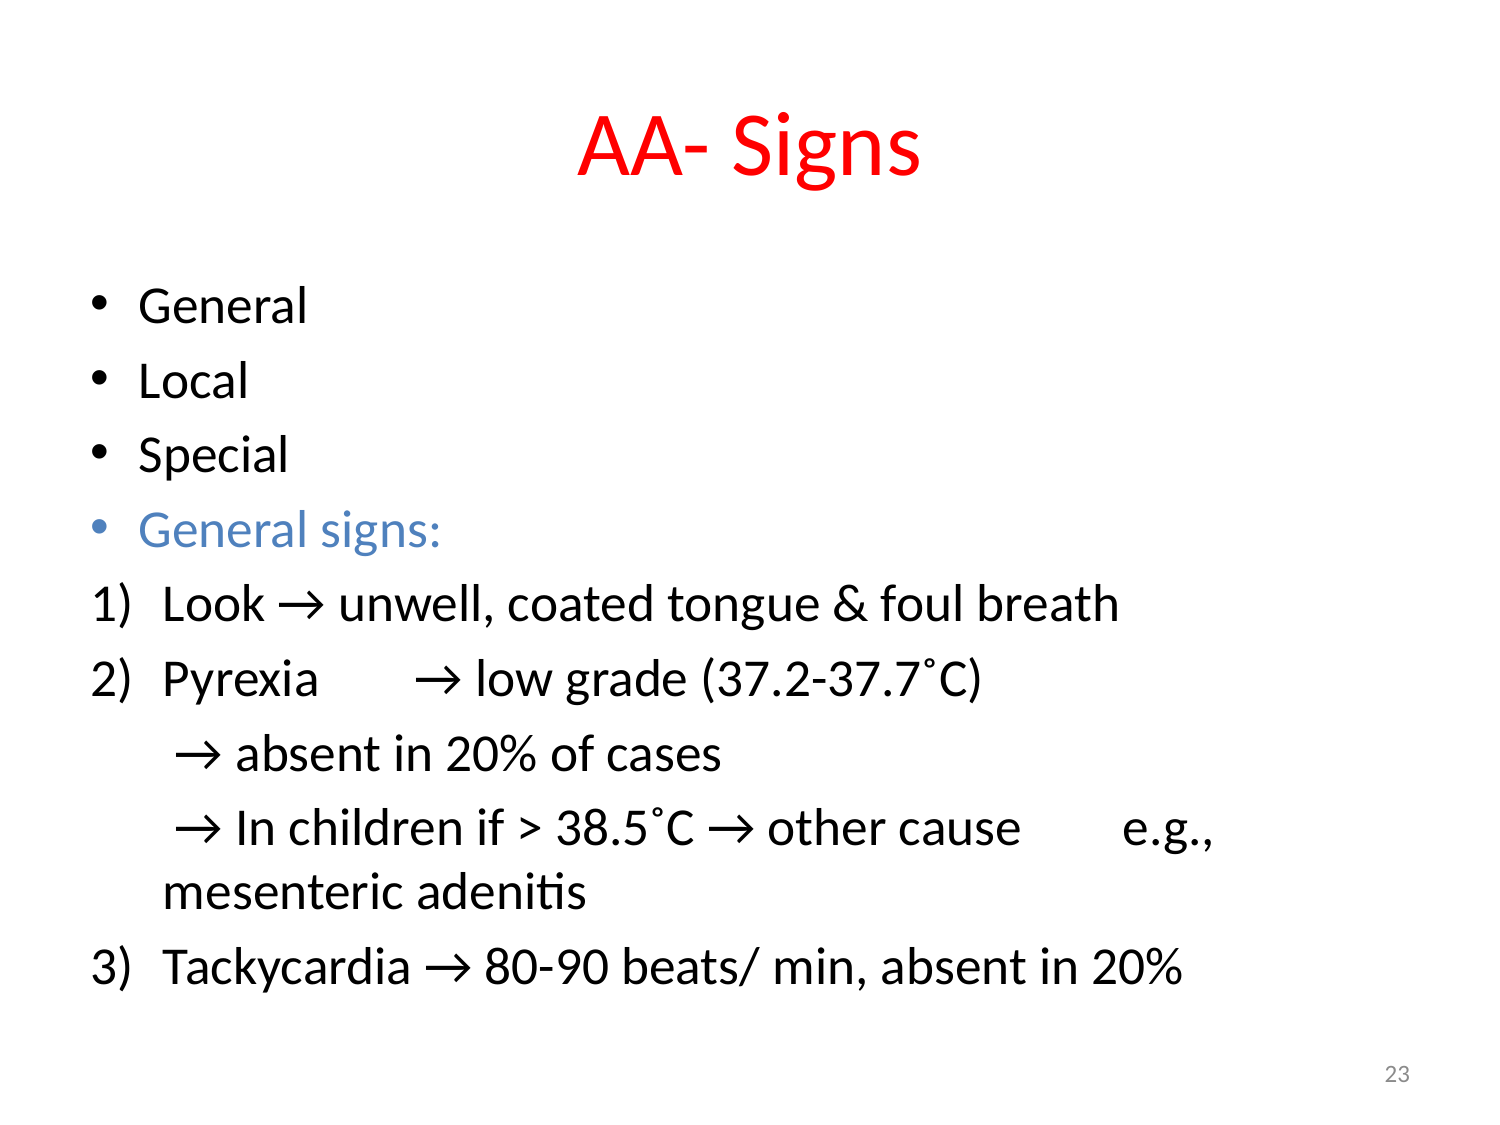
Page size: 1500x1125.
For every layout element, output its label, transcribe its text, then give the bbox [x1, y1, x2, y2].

slide_number 23 [1074, 1042, 1425, 1103]
title AA- Signs [75, 45, 1425, 233]
list General Local Special General signs: Look → unwell, coated tongue & foul breath Pyrexia → low grade (37.2-37.7˚C) → absent in 20% of cases → In children if > 38.5˚C → other cause e.g., mesenteric adenitis Tackycardia → 80-90 beats/ min, absent in 20% [75, 262, 1425, 1005]
